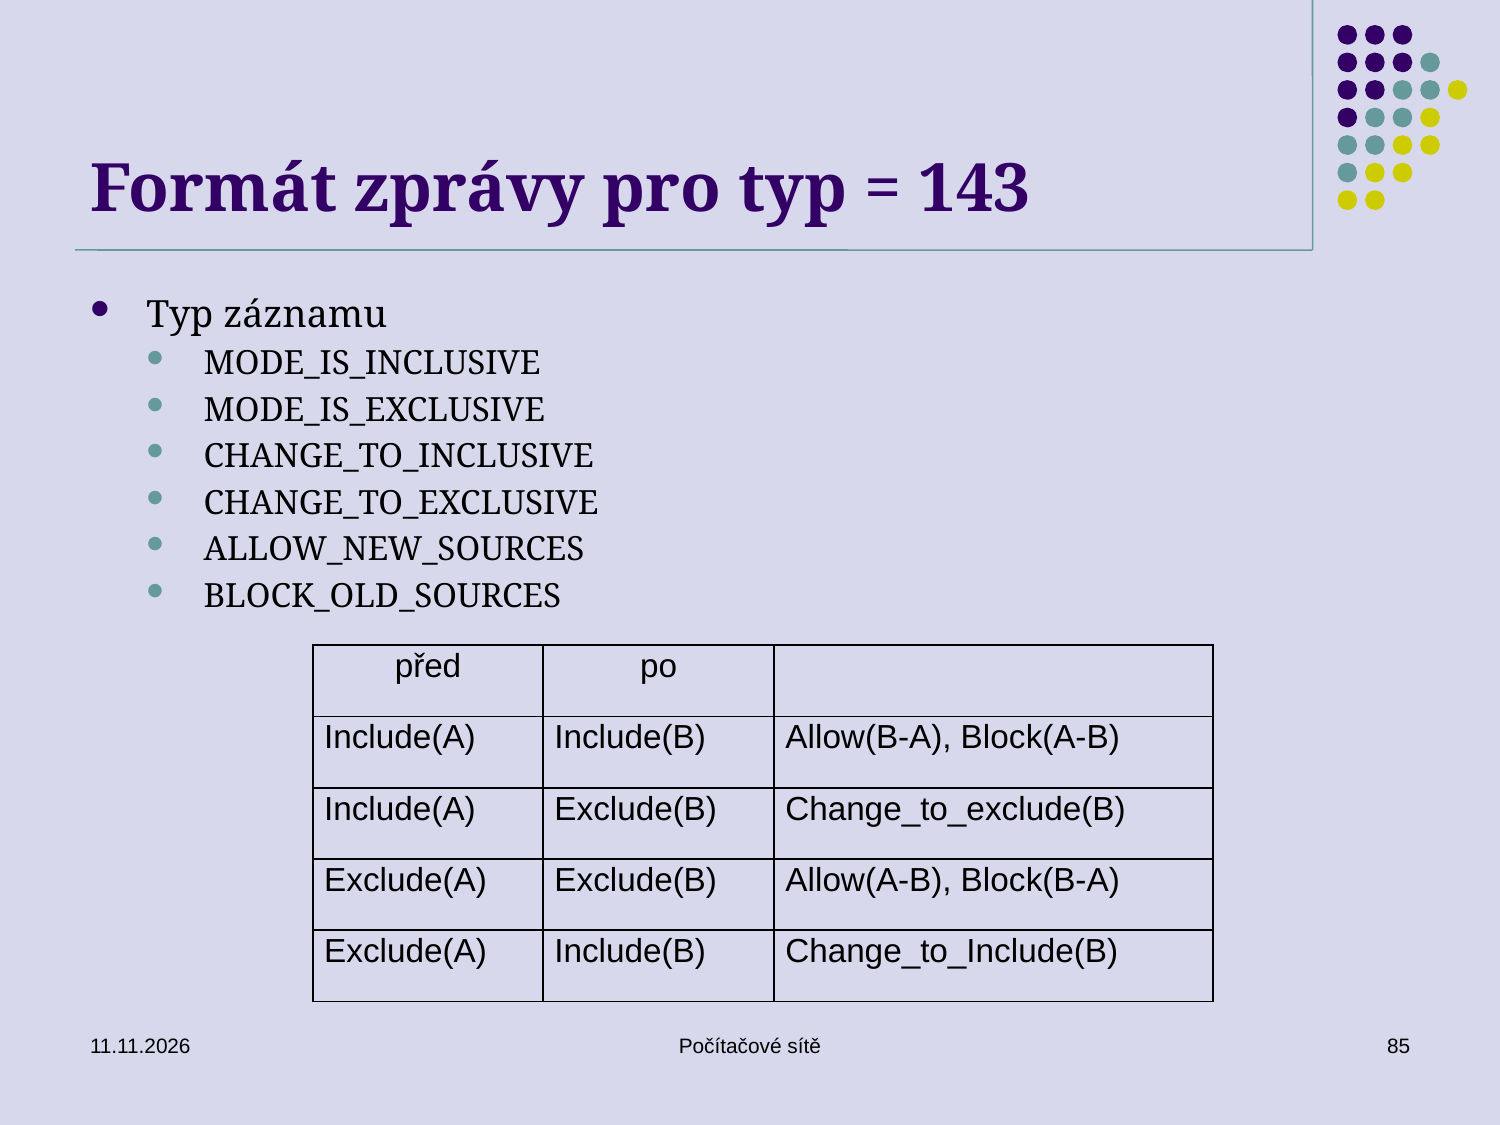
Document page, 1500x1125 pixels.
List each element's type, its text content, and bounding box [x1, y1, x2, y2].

footer Počítačové sítě [512, 1025, 988, 1100]
table_cell Include(B) [544, 931, 773, 1001]
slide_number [75, 1025, 425, 1100]
table_cell Include(A) [314, 789, 542, 858]
slide_number 85 [1074, 1025, 1425, 1100]
table_cell Exclude(B) [544, 860, 773, 929]
table_header před [314, 646, 542, 716]
table_cell Allow(B-A), Block(A-B) [775, 717, 1212, 787]
title Formát zprávy pro typ = 143 [75, 20, 1313, 233]
table_cell Change_to_Include(B) [775, 931, 1212, 1001]
table_header po [544, 646, 773, 716]
table_cell Exclude(A) [314, 860, 542, 929]
list Typ záznamu MODE_IS_INCLUSIVE MODE_IS_EXCLUSIVE CHANGE_TO_INCLUSIVE CHANGE_TO_EXCLUSIVE ALLOW_NEW_SOURCES BLOCK_OLD_SOURCES [75, 282, 1425, 646]
table_cell Allow(A-B), Block(B-A) [775, 860, 1212, 929]
table_cell Change_to_exclude(B) [775, 789, 1212, 858]
table_cell Include(B) [544, 717, 773, 787]
table_header [775, 646, 1212, 716]
table_cell Include(A) [314, 717, 542, 787]
table_cell Exclude(B) [544, 789, 773, 858]
table_cell Exclude(A) [314, 931, 542, 1001]
